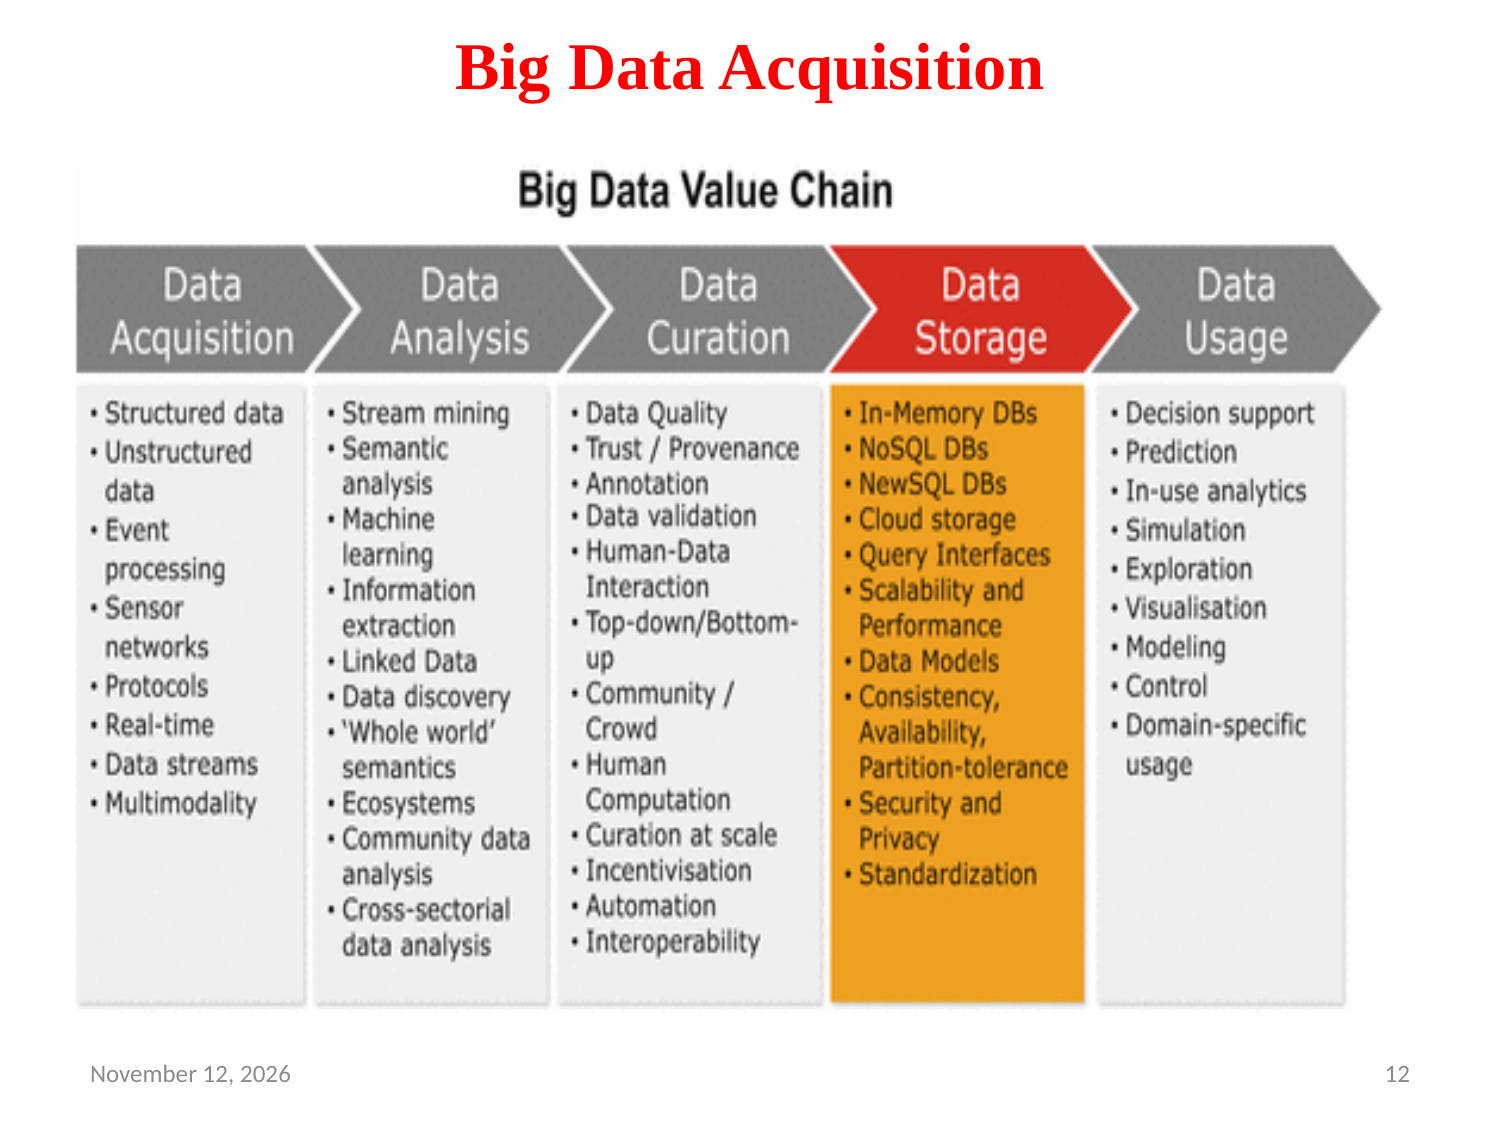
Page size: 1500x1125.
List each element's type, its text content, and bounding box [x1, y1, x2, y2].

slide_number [75, 1042, 425, 1103]
slide_number 12 [1074, 1042, 1425, 1103]
title Big Data Acquisition [0, 0, 1500, 125]
picture [74, 162, 1385, 1013]
